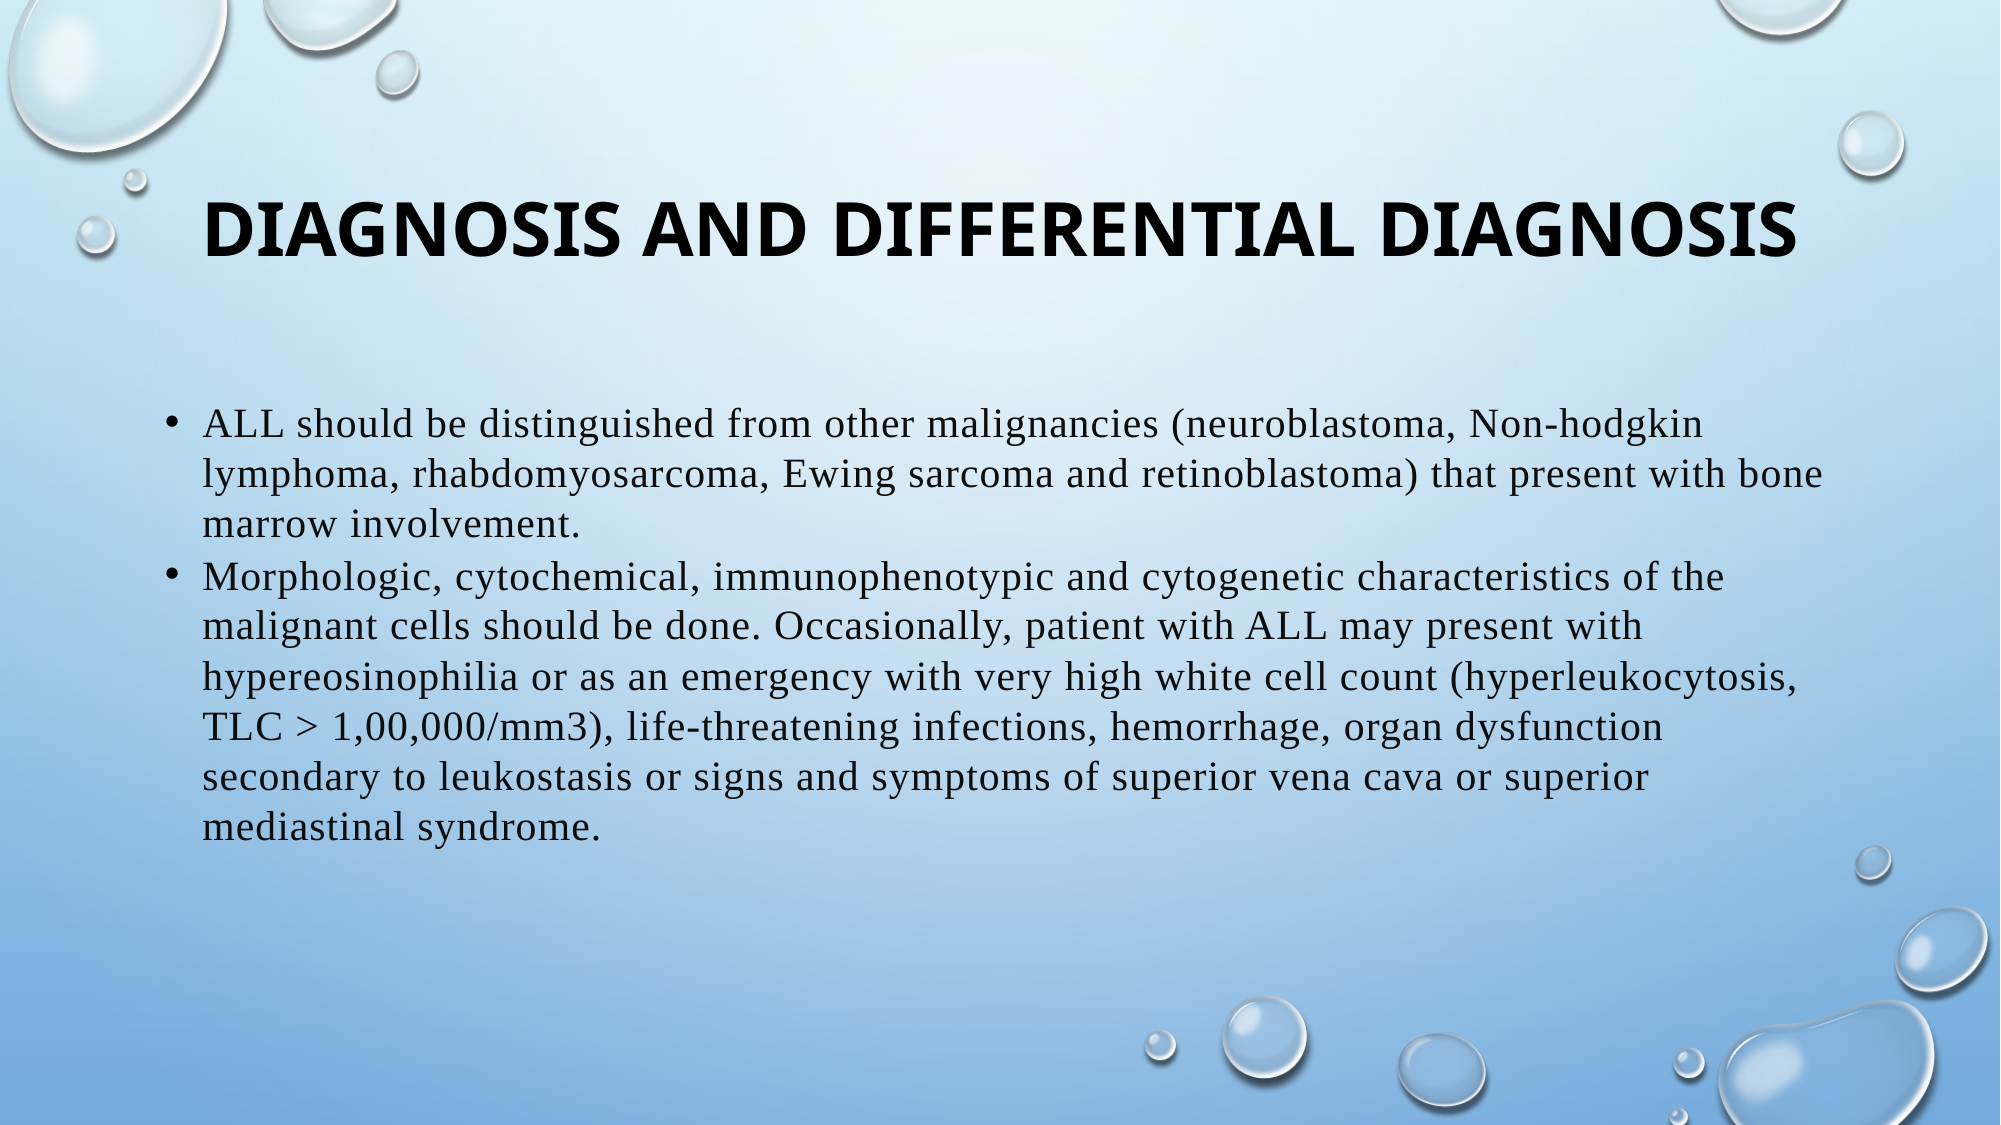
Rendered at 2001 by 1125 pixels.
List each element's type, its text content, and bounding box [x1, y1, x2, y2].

title Diagnosis and Differential Diagnosis [149, 101, 1851, 364]
picture [0, 0, 2000, 1125]
list ALL should be distinguished from other malignancies (neuroblastoma, Non-hodgkin lymphoma, rhabdomyosarcoma, Ewing sarcoma and retinoblastoma) that present with bone marrow involvement. Morphologic, cytochemical, immunophenotypic and cytogenetic characteristics of the malignant cells should be done. Occasionally, patient with ALL may present with hypereosinophilia or as an emergency with very high white cell count (hyperleukocytosis, TLC > 1,00,000/mm3), life-threatening infections, hemorrhage, organ dysfunction secondary to leukostasis or signs and symptoms of superior vena cava or superior mediastinal syndrome. [149, 388, 1850, 950]
